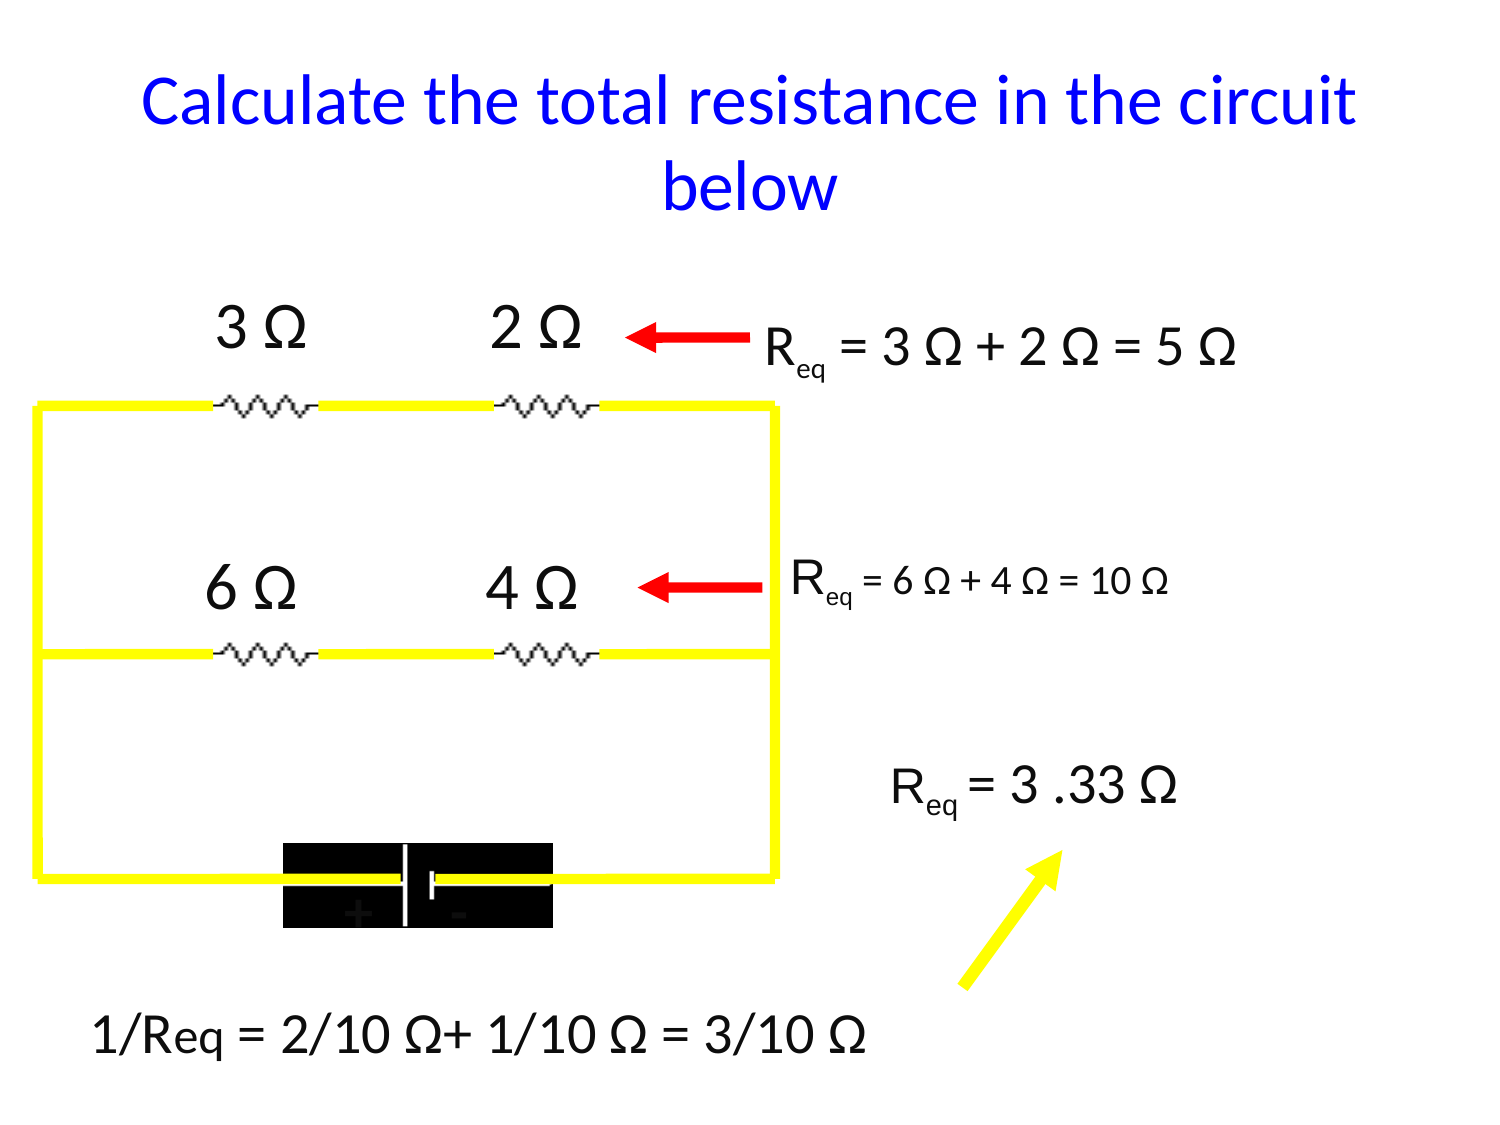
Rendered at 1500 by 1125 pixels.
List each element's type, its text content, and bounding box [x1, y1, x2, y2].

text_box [37, 274, 776, 953]
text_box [624, 299, 1451, 387]
title Calculate the total resistance in the circuit below [75, 45, 1425, 233]
text_box [962, 849, 1063, 988]
text_box Req = 3 .33 Ω [874, 737, 1463, 829]
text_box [637, 537, 1500, 614]
text_box 1/Req = 2/10 Ω+ 1/10 Ω = 3/10 Ω [75, 987, 1325, 1073]
